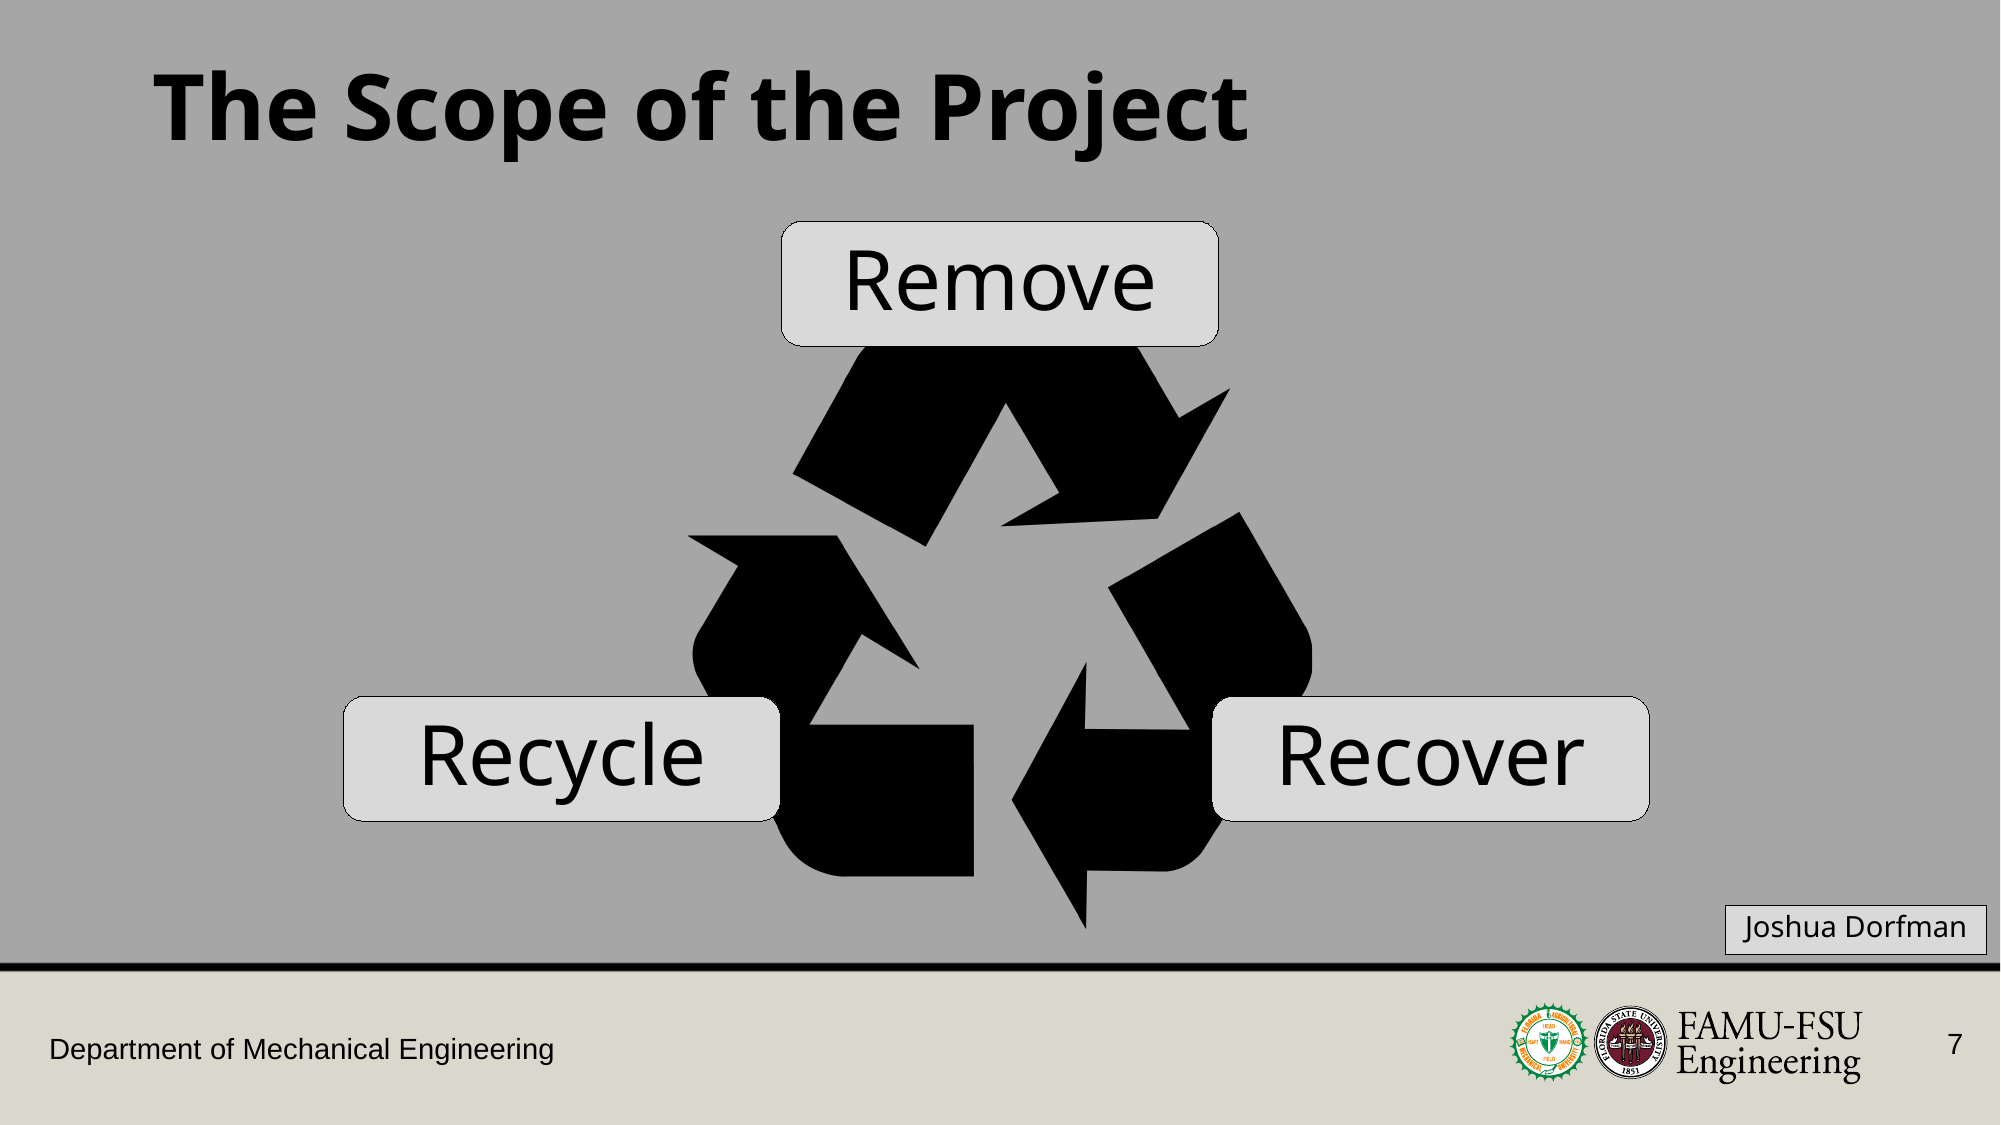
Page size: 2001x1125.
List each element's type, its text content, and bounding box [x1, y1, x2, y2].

picture [0, 0, 2001, 1125]
slide_number 7 [1862, 1017, 1978, 1078]
text_box The Scope of the Project [137, 1, 1863, 219]
list Joshua Dorfman [1725, 905, 1987, 955]
text_box Remove [781, 221, 1219, 327]
text_box Recycle [343, 696, 687, 822]
text_box Recover [1313, 696, 1650, 822]
